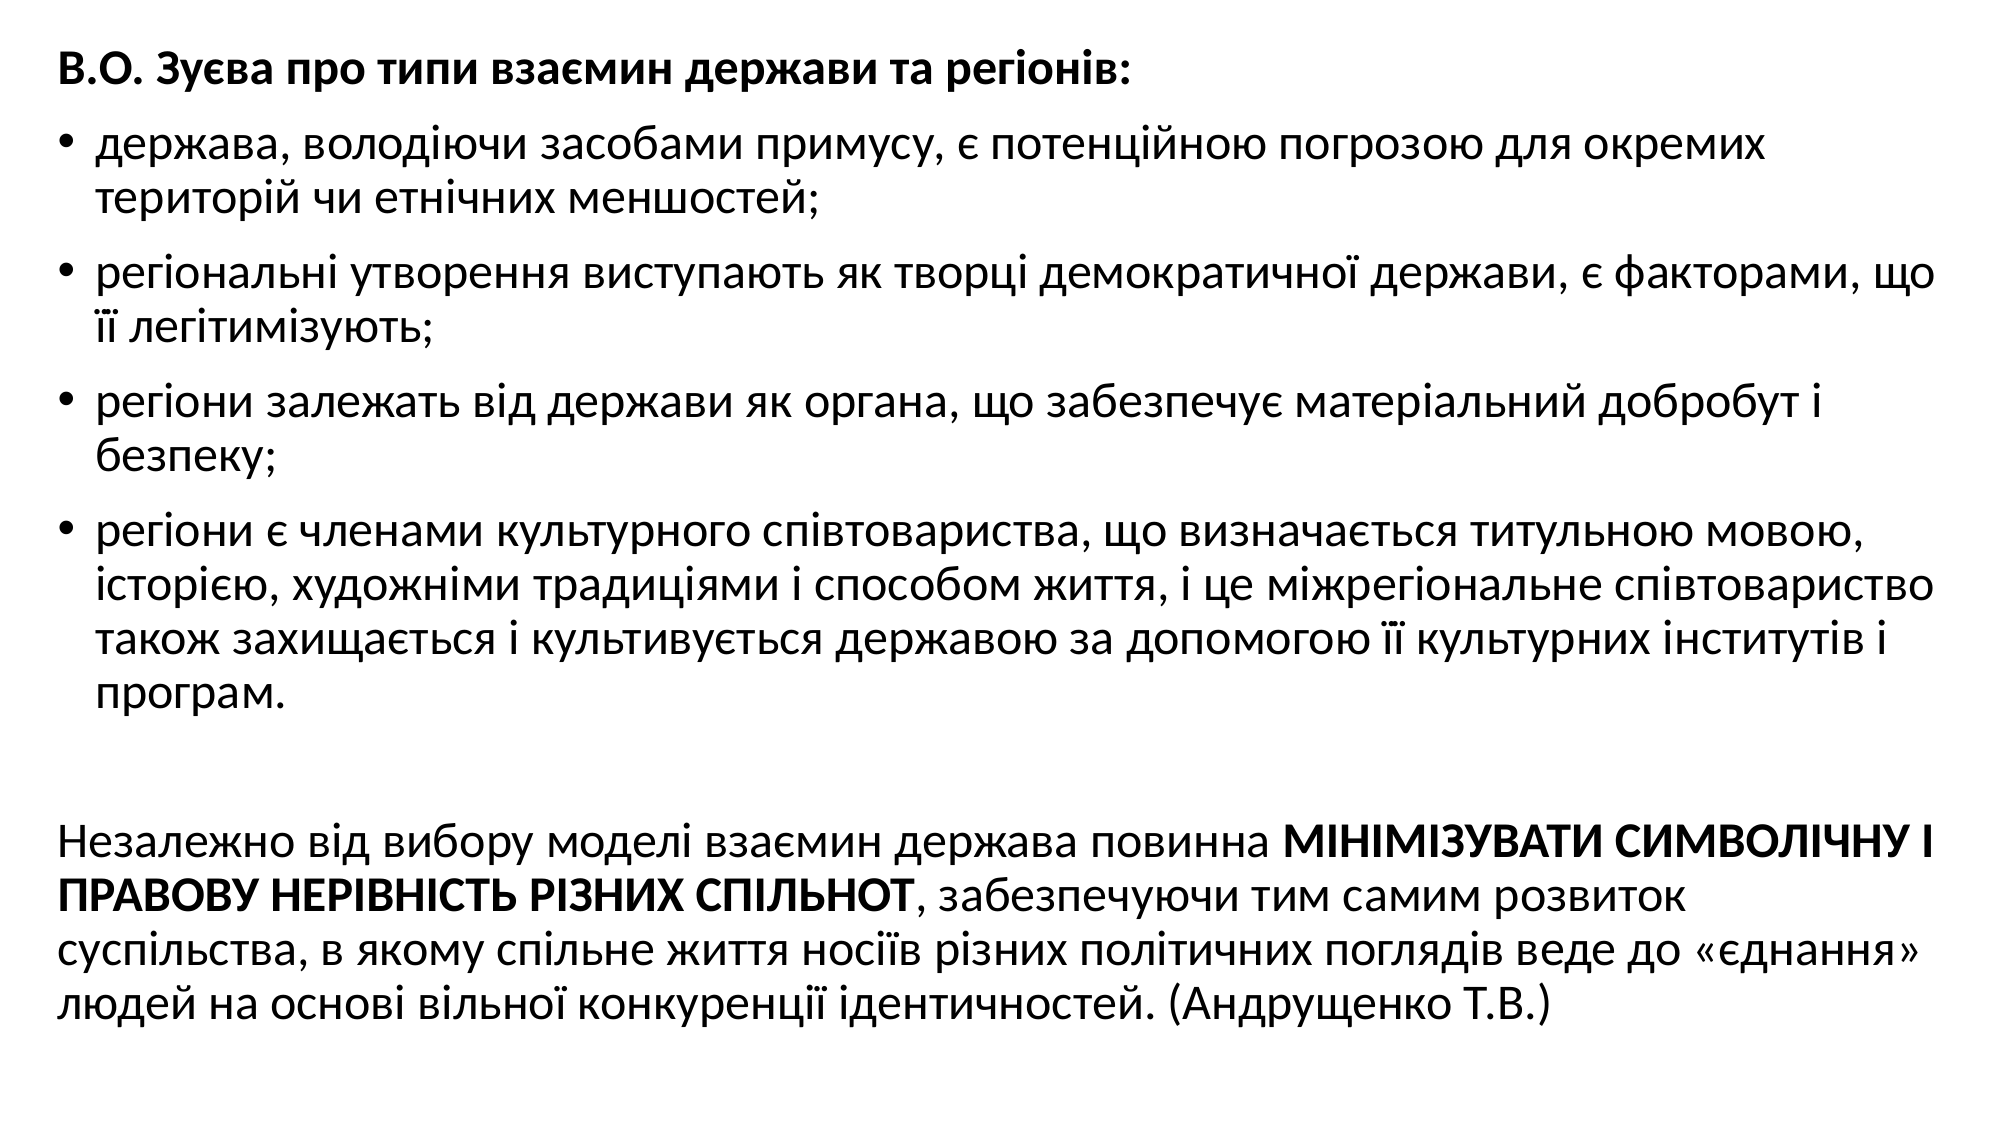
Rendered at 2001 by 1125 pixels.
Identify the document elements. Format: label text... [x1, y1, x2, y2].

list В.О. Зуєва про типи взаємин держави та регіонів: держава, володіючи засобами примусу, є потенційною погрозою для окремих територій чи етнічних меншостей; регіональні утворення виступають як творці демократичної держави, є факторами, що її легітимізують; регіони залежать від держави як органа, що забезпечує матеріальний добробут і безпеку; регіони є членами культурного співтовариства, що визначається титульною мовою, історією, художніми традиціями і способом життя, і це міжрегіональне співтовариство також захищається і культивується державою за допомогою її культурних інститутів і програм. Незалежно від вибору моделі взаємин держава повинна МІНІМІЗУВАТИ СИМВОЛІЧНУ І ПРАВОВУ НЕРІВНІСТЬ РІЗНИХ СПІЛЬНОТ, забезпечуючи тим самим розвиток суспільства, в якому спільне життя носіїв різних політичних поглядів веде до «єднання» людей на основі вільної конкуренції ідентичностей. (Андрущенко Т.В.) [42, 34, 1955, 1112]
